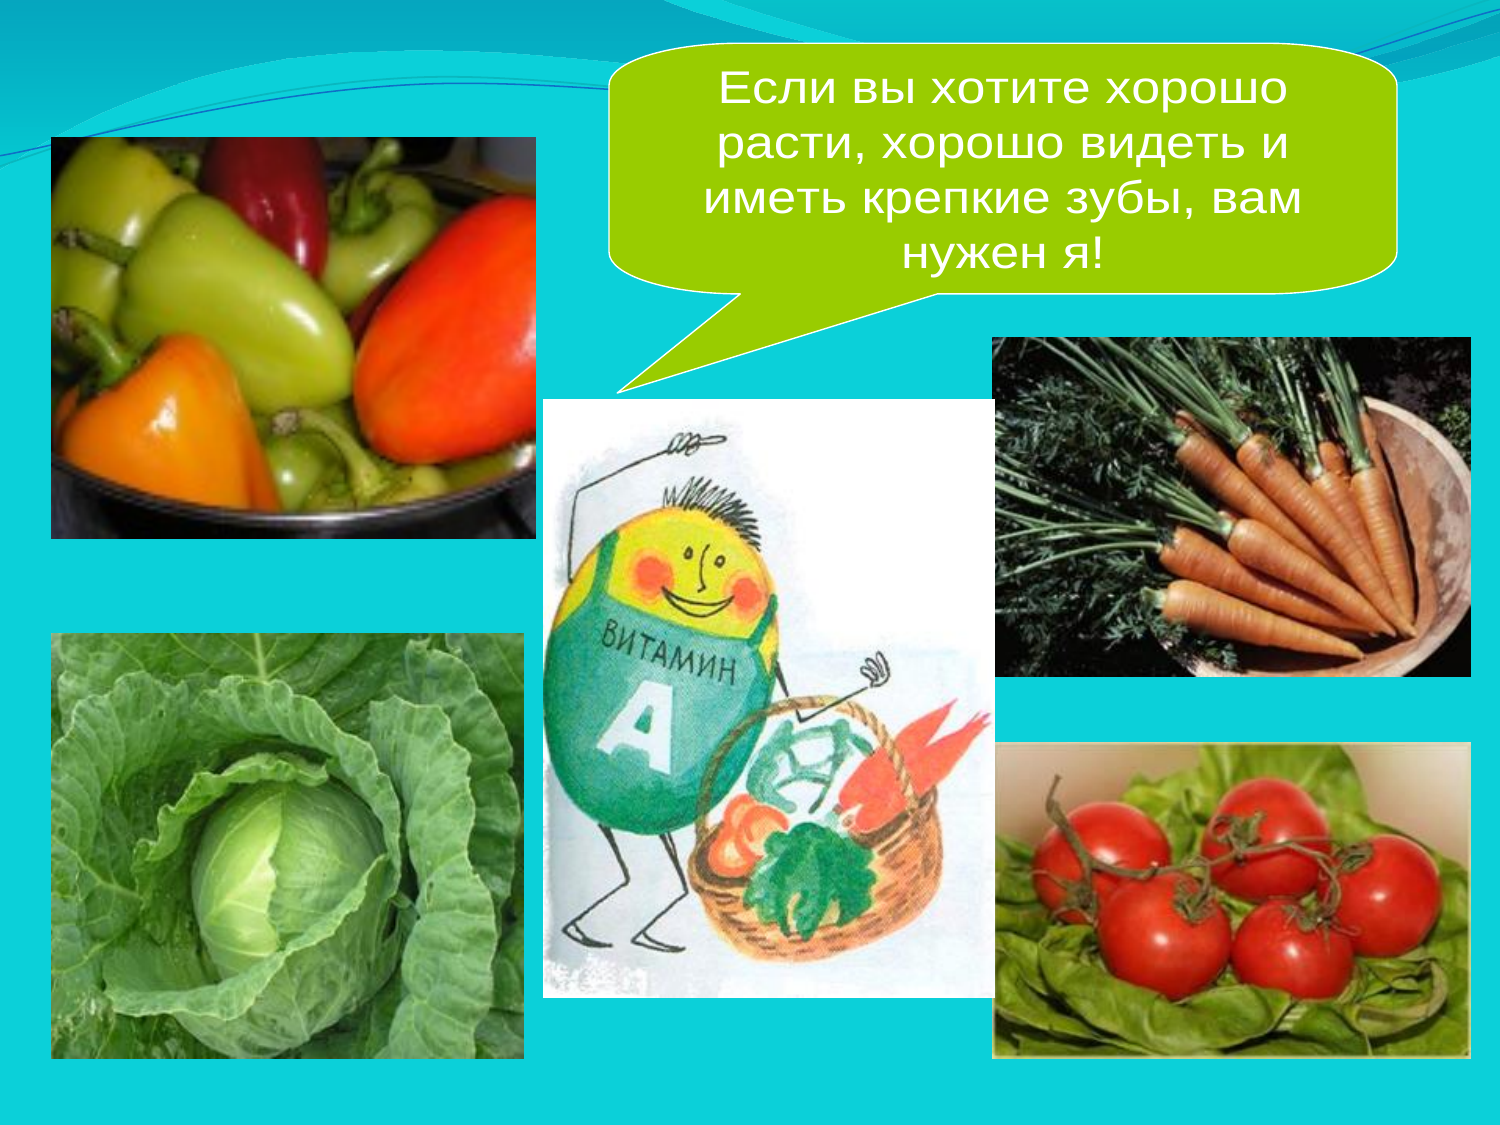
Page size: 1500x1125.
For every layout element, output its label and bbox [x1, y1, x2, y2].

picture [50, 136, 536, 539]
picture [608, 42, 1471, 677]
list [543, 399, 995, 999]
picture [51, 633, 524, 1059]
picture [992, 742, 1471, 1059]
